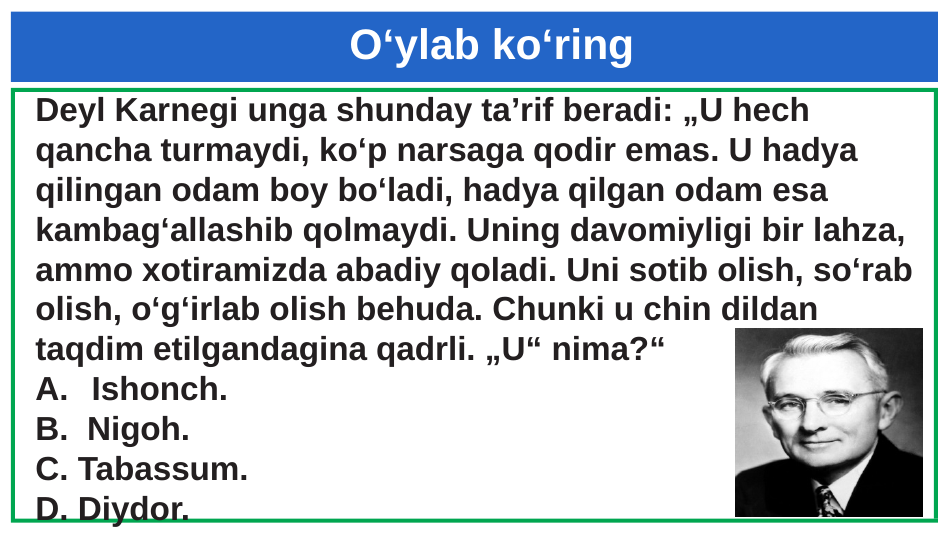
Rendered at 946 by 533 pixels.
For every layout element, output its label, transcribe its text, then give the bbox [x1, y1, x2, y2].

list Deyl Karnegi unga shunday ta’rif beradi: „U hech qancha turmaydi, ko‘p narsaga qodir emas. U hadya qilingan odam boy bo‘ladi, hadya qilgan odam esa kambag‘allashib qolmaydi. Uning davomiyligi bir lahza, ammo xotiramizda abadiy qoladi. Uni sotib olish, so‘rab olish, o‘g‘irlab olish behuda. Chunki u chin dildan taqdim etilgandagina qadrli. „U“ nima?“ Ishonch. B. Nigoh. C. Tabassum. D. Diydor. [35, 87, 923, 533]
title O‘ylab ko‘ring [49, 16, 897, 69]
picture [735, 328, 924, 517]
